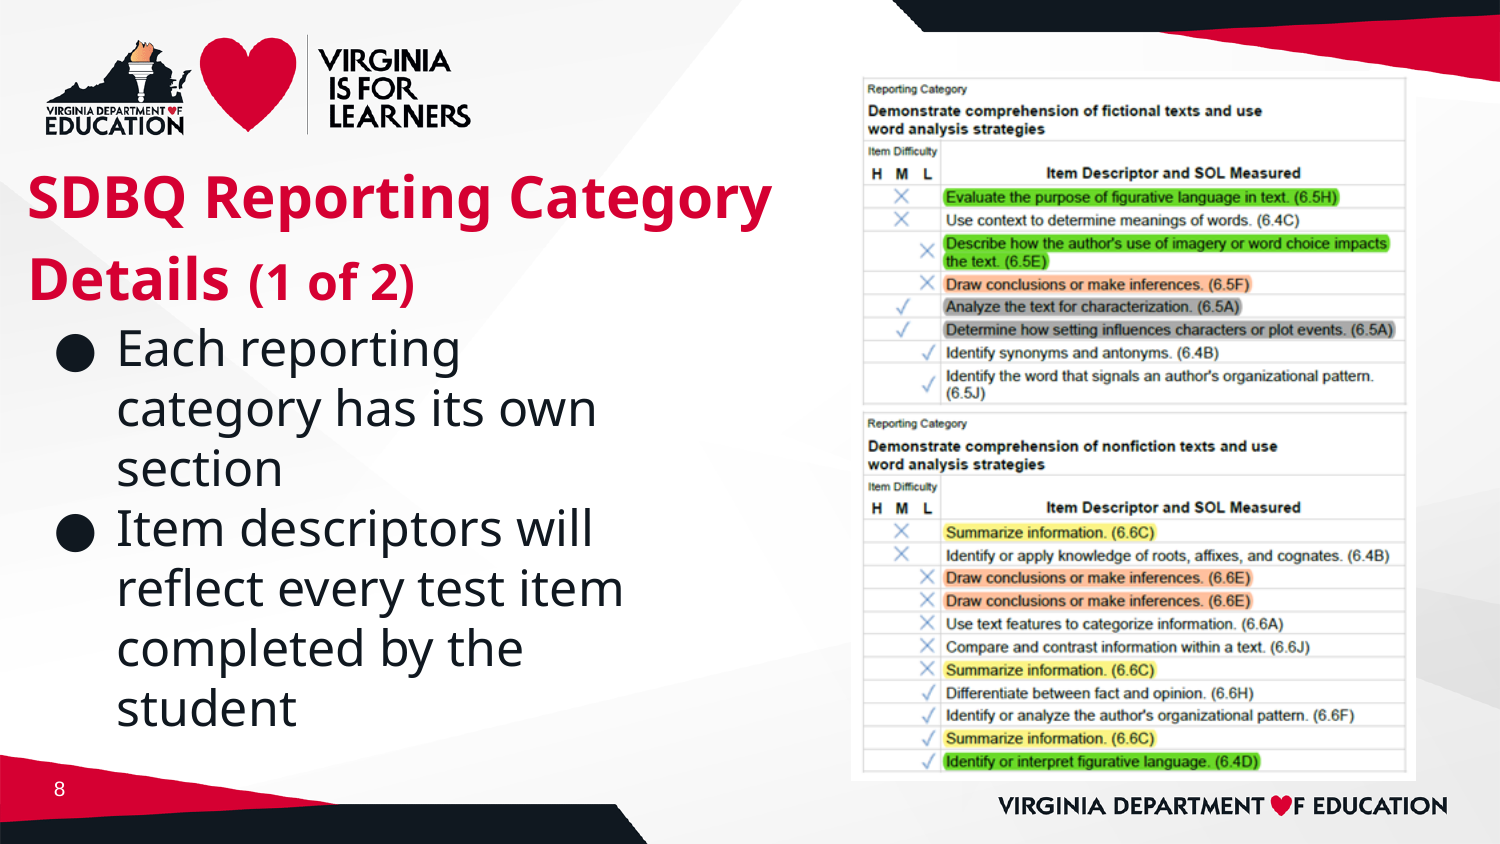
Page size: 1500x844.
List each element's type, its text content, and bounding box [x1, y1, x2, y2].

title SDBQ Reporting Category Details (1 of 2) [12, 145, 845, 239]
list Each reporting category has its own section Item descriptors will reflect every test item completed by the student [26, 301, 683, 844]
slide_number 8 [38, 755, 129, 821]
picture [0, 0, 1500, 844]
